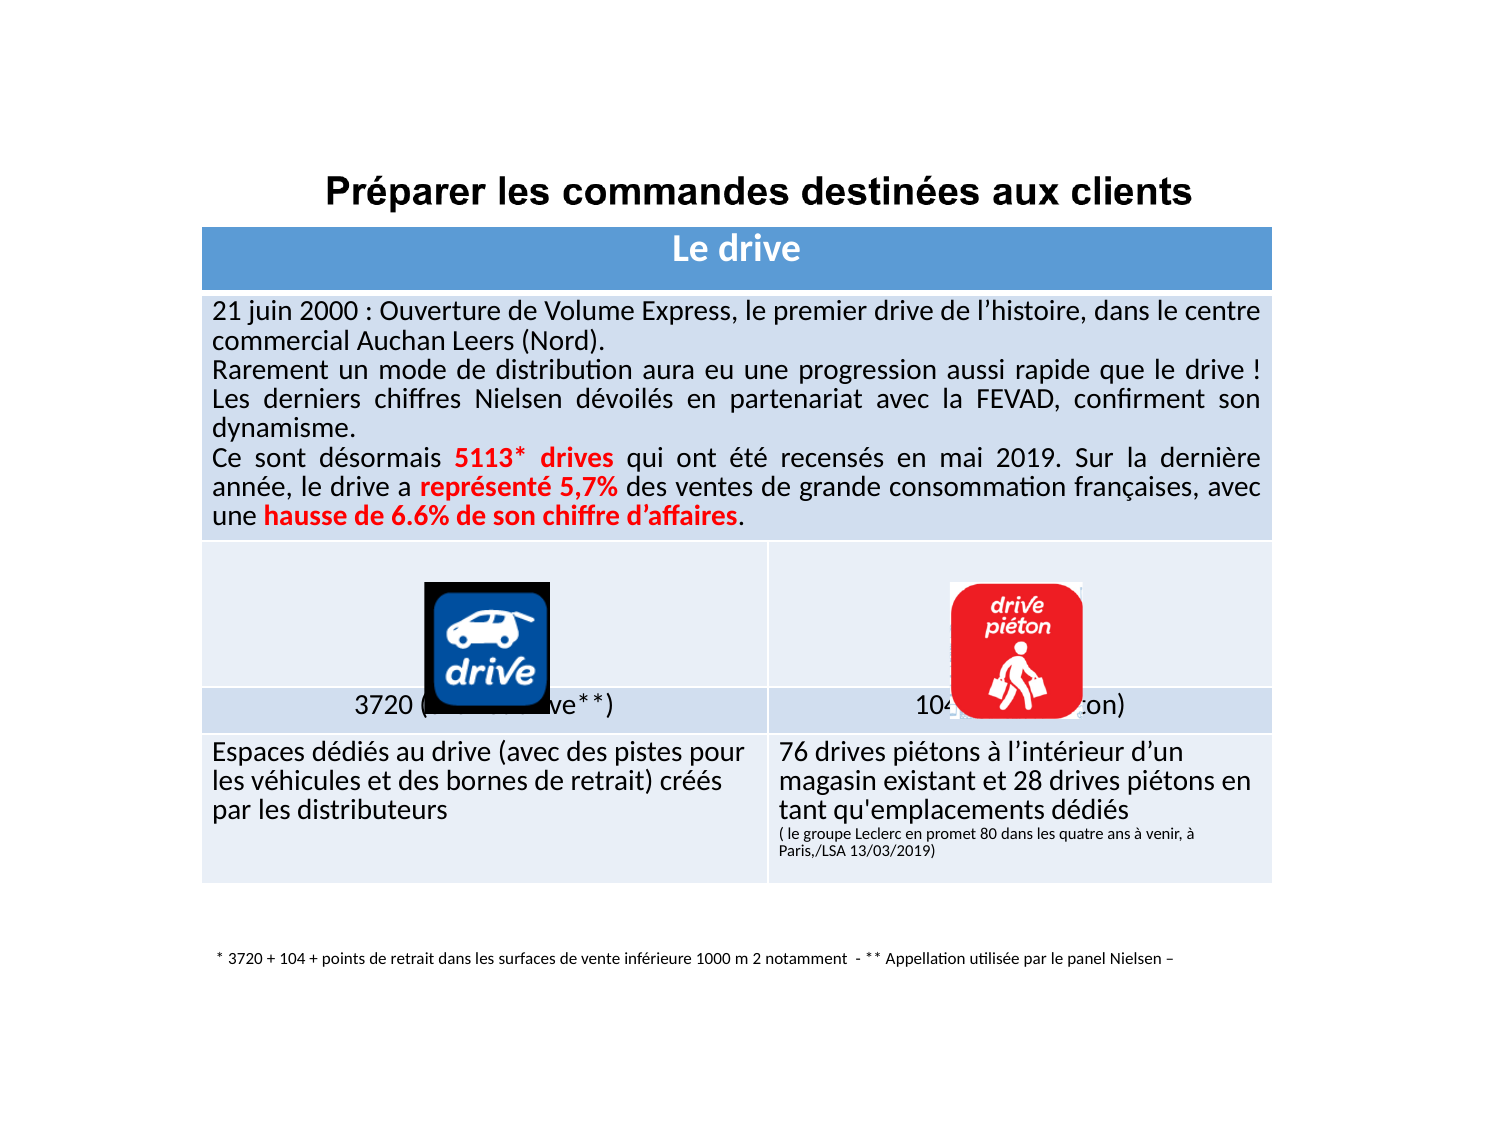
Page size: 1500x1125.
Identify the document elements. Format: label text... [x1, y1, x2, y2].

picture [949, 582, 1083, 719]
table_cell 3720 (click et drive**) [202, 688, 767, 733]
text_box * 3720 + 104 + points de retrait dans les surfaces de vente inférieure 1000 m 2 notamment - ** Appellation utilisée par le panel Nielsen – [200, 940, 1291, 976]
table_header Le drive [202, 227, 1272, 290]
table_cell [769, 542, 1272, 686]
table_cell 76 drives piétons à l’intérieur d’un magasin existant et 28 drives piétons en tant qu'emplacements dédiés ( le groupe Leclerc en promet 80 dans les quatre ans à venir, à Paris,/LSA 13/03/2019) [769, 735, 1272, 883]
table_cell 104 (drive piéton) [769, 688, 1272, 733]
picture [205, 154, 1313, 238]
picture [424, 582, 551, 714]
table_cell [202, 542, 767, 686]
table_cell Espaces dédiés au drive (avec des pistes pour les véhicules et des bornes de retrait) créés par les distributeurs [202, 735, 767, 883]
table_cell 21 juin 2000 : Ouverture de Volume Express, le premier drive de l’histoire, dans le centre commercial Auchan Leers (Nord). Rarement un mode de distribution aura eu une progression aussi rapide que le drive ! Les derniers chiffres Nielsen dévoilés en partenariat avec la FEVAD, confirment son dynamisme. Ce sont désormais 5113* drives qui ont été recensés en mai 2019. Sur la dernière année, le drive a représenté 5,7% des ventes de grande consommation françaises, avec une hausse de 6.6% de son chiffre d’affaires. [202, 296, 1272, 540]
